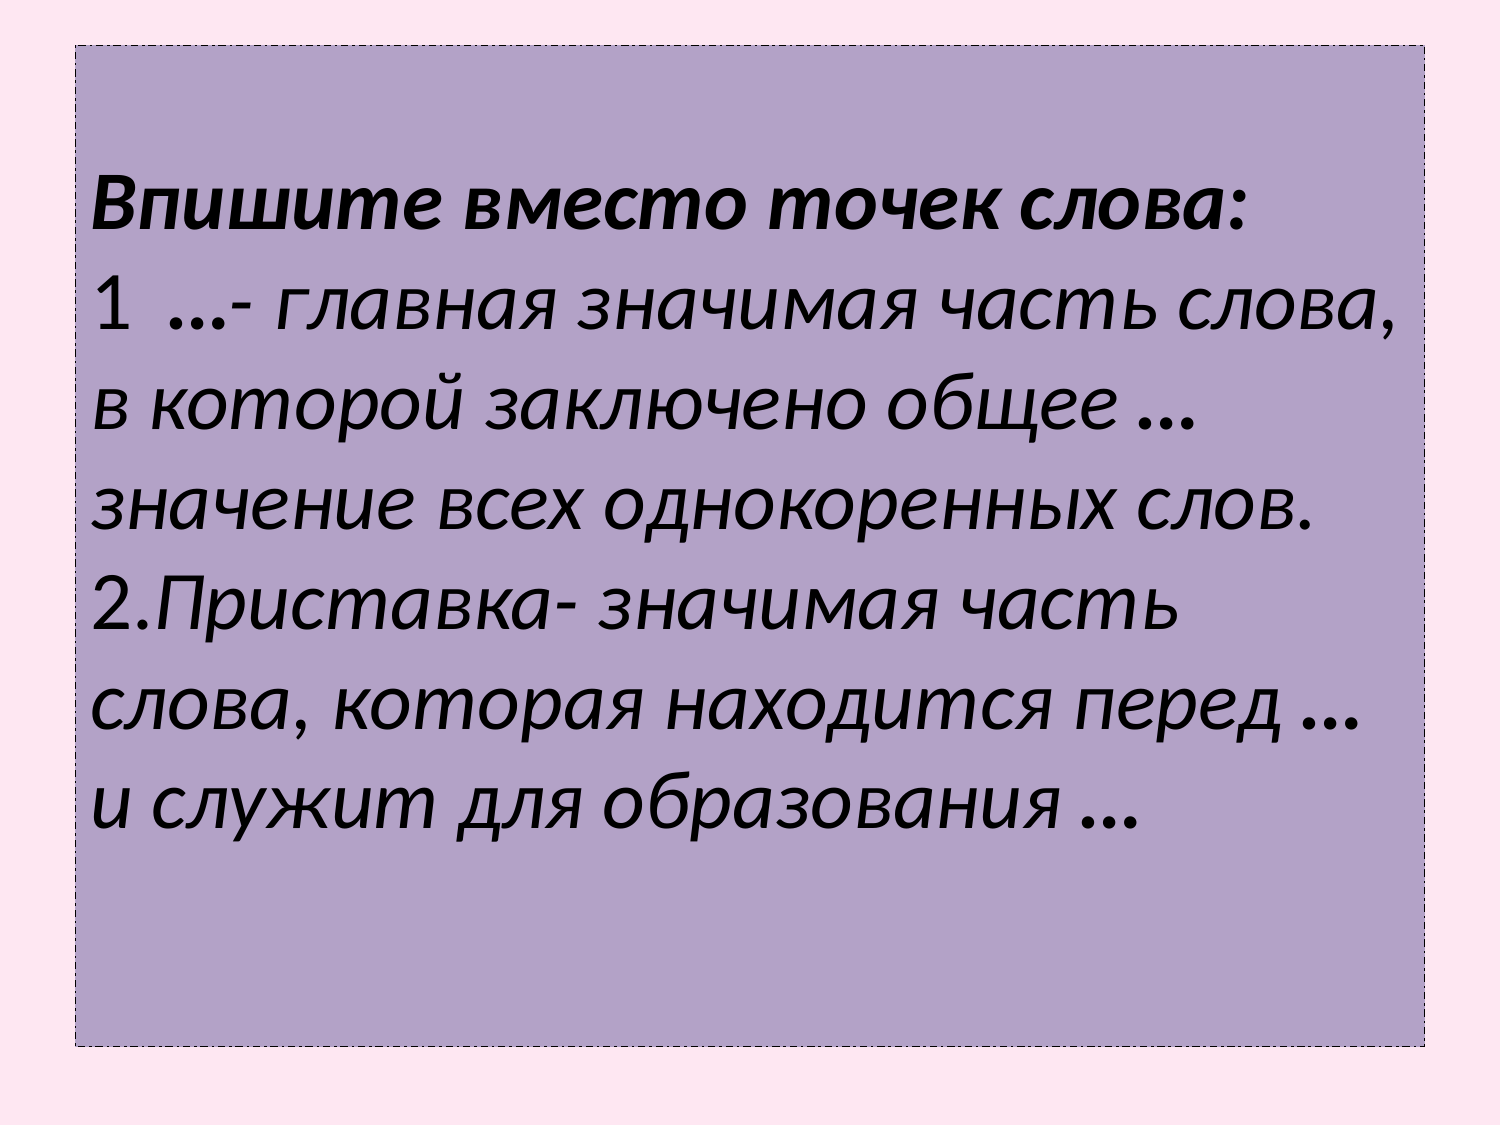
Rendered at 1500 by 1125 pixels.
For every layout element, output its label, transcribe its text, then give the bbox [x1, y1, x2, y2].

title Впишите вместо точек слова: 1 …- главная значимая часть слова, в которой заключено общее … значение всех однокоренных слов. 2.Приставка- значимая часть слова, которая находится перед … и служит для образования … [75, 45, 1425, 1047]
